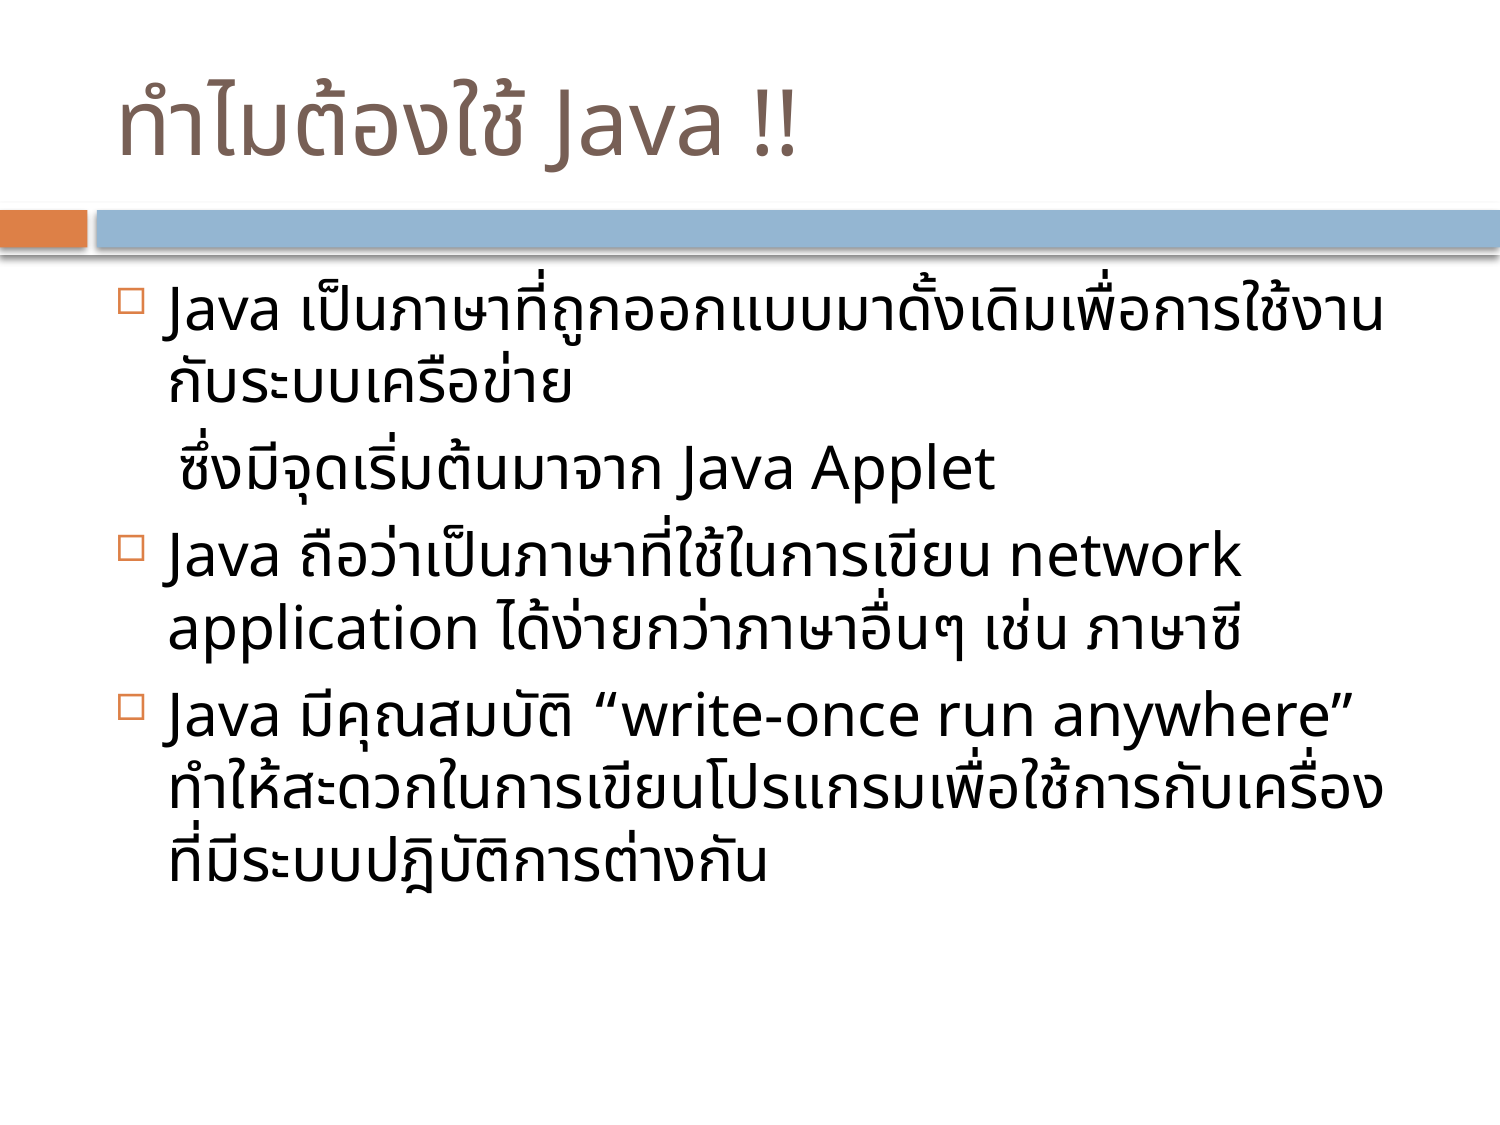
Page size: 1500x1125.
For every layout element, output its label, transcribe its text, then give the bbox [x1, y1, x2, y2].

title ทำไมต้องใช้ Java !! [100, 37, 1438, 200]
list Java เป็นภาษาที่ถูกออกแบบมาดั้งเดิมเพื่อการใช้งานกับระบบเครือข่าย ซึ่งมีจุดเริ่มต้นมาจาก Java Applet Java ถือว่าเป็นภาษาที่ใช้ในการเขียน network application ได้ง่ายกว่าภาษาอื่นๆ เช่น ภาษาซี Java มีคุณสมบัติ “write-once run anywhere” ทำให้สะดวกในการเขียนโปรแกรมเพื่อใช้การกับเครื่องที่มีระบบปฎิบัติการต่างกัน [100, 262, 1438, 1000]
